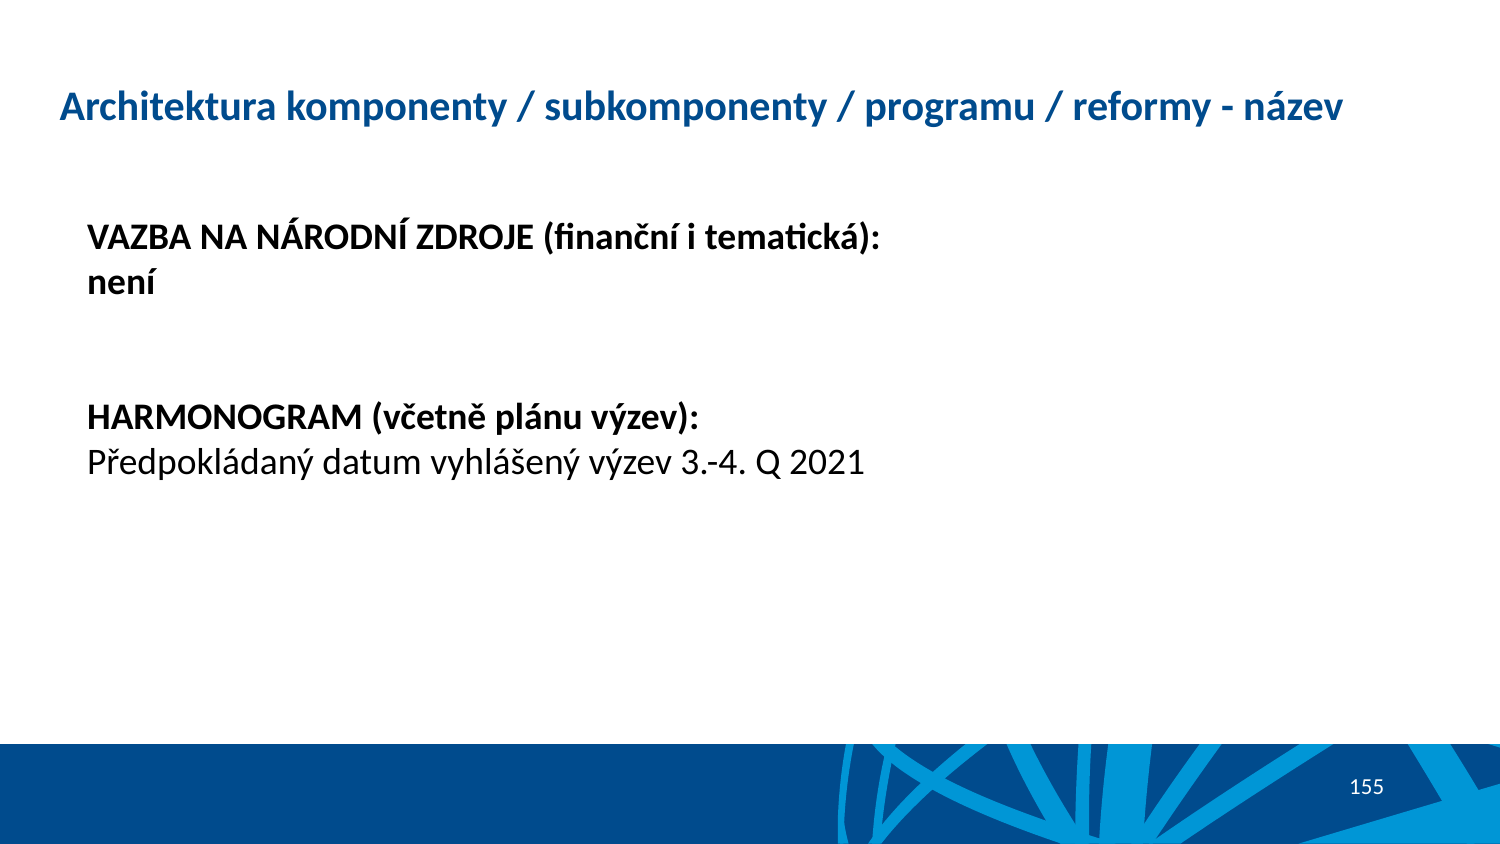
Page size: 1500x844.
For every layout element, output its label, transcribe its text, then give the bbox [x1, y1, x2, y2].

text_box VAZBA NA NÁRODNÍ ZDROJE (finanční i tematická): není HARMONOGRAM (včetně plánu výzev): Předpokládaný datum vyhlášený výzev 3.-4. Q 2021 [72, 204, 1423, 535]
title Architektura komponenty / subkomponenty / programu / reformy - název [59, 73, 1441, 134]
